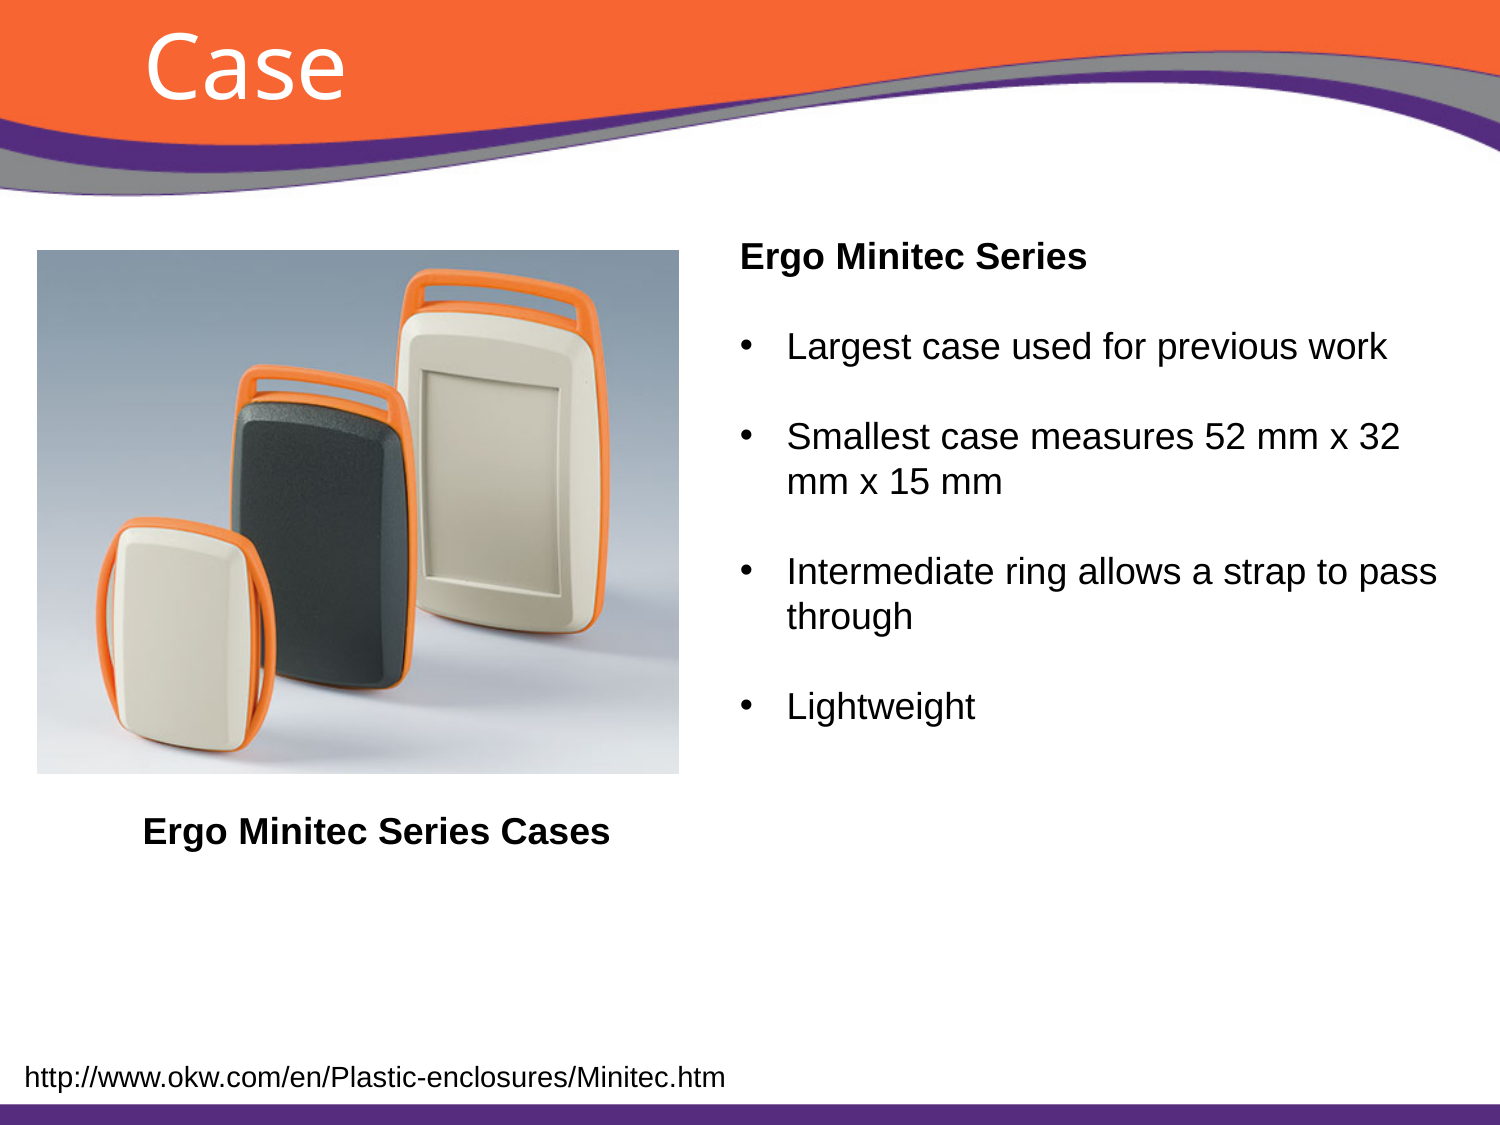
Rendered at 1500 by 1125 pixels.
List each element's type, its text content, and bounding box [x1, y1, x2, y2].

text_box http://www.okw.com/en/Plastic-enclosures/Minitec.htm [9, 1051, 742, 1101]
text_box Ergo Minitec Series Cases [127, 799, 626, 860]
title Case [128, 0, 787, 126]
text_box Ergo Minitec Series Largest case used for previous work Smallest case measures 52 mm x 32 mm x 15 mm Intermediate ring allows a strap to pass through Lightweight [724, 224, 1488, 735]
picture [0, 0, 1500, 1125]
